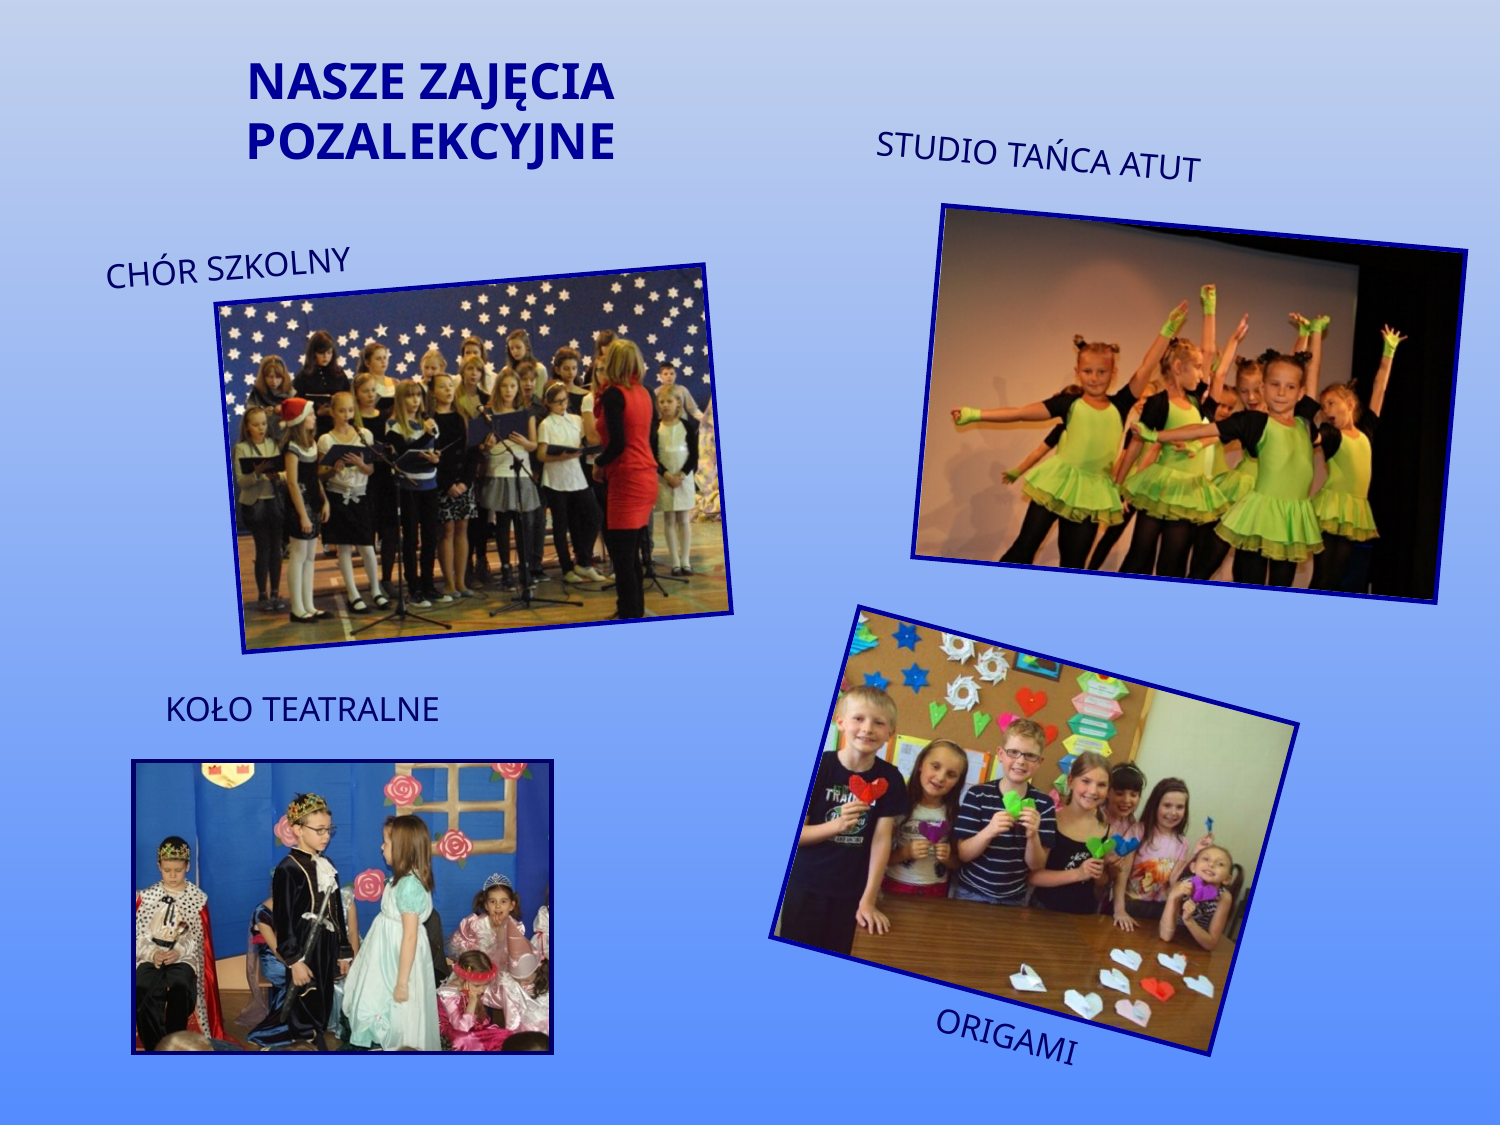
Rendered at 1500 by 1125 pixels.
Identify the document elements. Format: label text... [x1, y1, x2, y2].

picture [135, 762, 550, 1051]
picture [916, 209, 1463, 599]
text_box NASZE ZAJĘCIA POZALEKCYJNE [53, 42, 810, 178]
picture [774, 611, 1293, 1051]
text_box STUDIO TAŃCA ATUT [859, 113, 1500, 223]
text_box ORIGAMI [915, 1008, 1159, 1099]
text_box CHÓR SZKOLNY [88, 219, 487, 305]
text_box KOŁO TEATRALNE [123, 680, 585, 736]
picture [219, 268, 728, 649]
